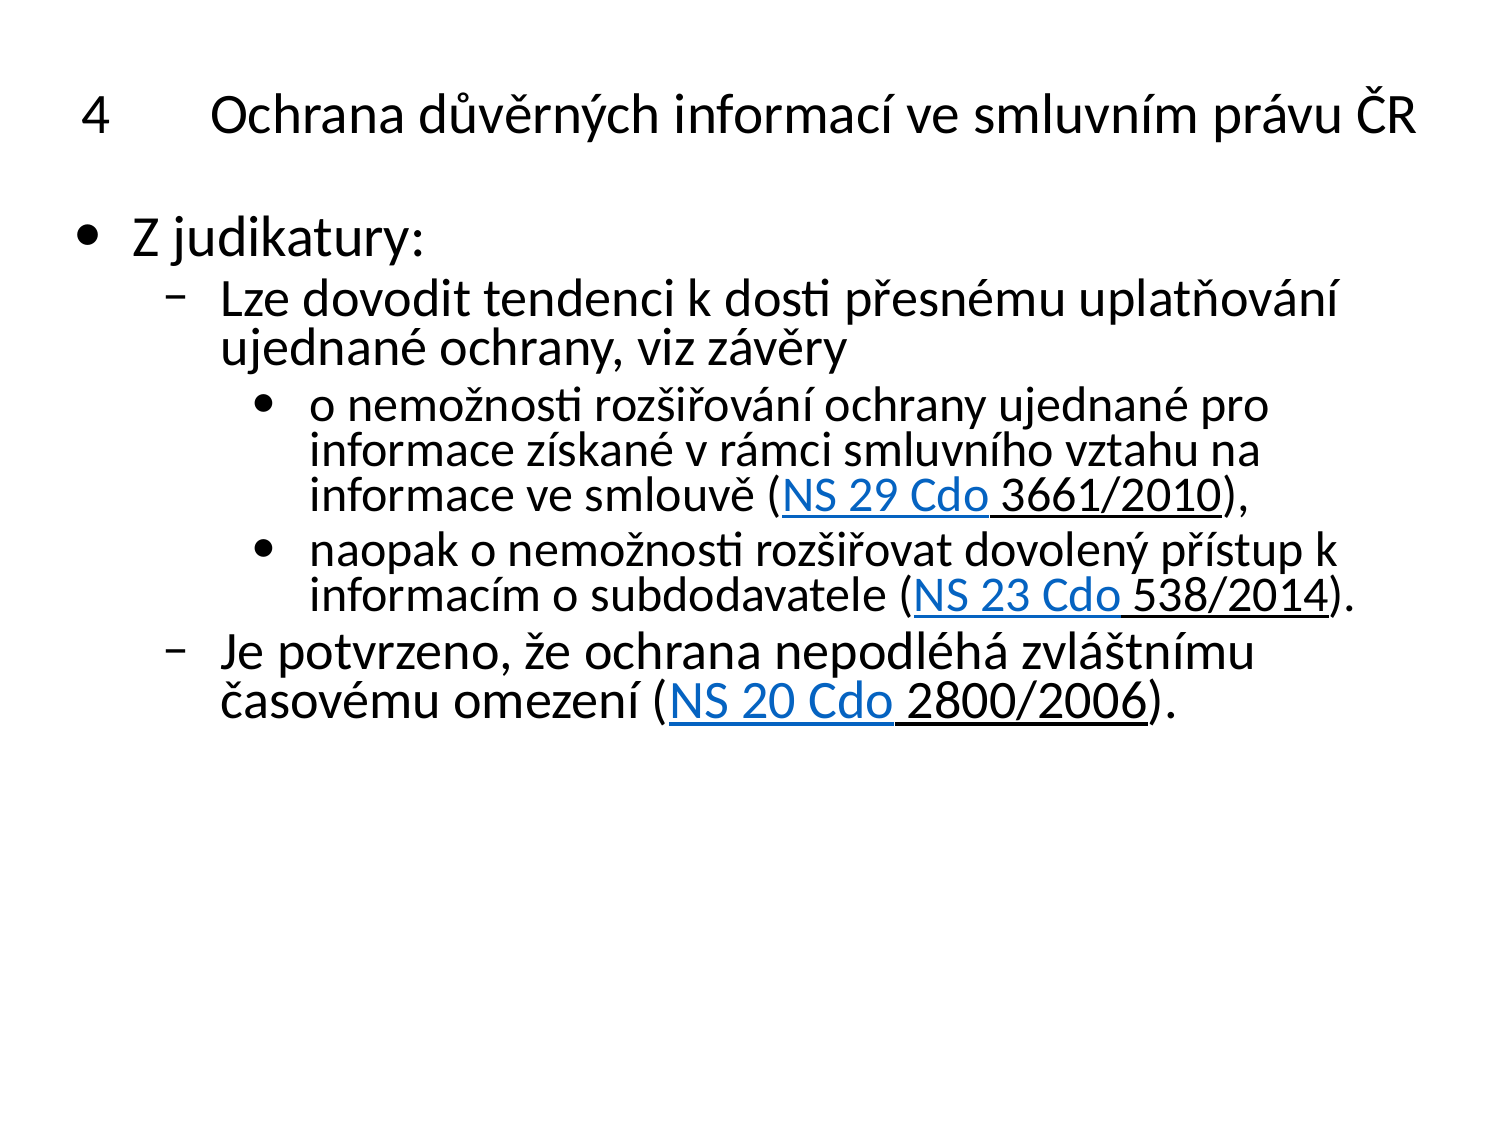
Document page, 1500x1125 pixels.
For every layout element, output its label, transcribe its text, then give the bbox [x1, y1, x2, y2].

list Z judikatury: Lze dovodit tendenci k dosti přesnému uplatňování ujednané ochrany, viz závěry o nemožnosti rozšiřování ochrany ujednané pro informace získané v rámci smluvního vztahu na informace ve smlouvě (NS 29 Cdo 3661/2010), naopak o nemožnosti rozšiřovat dovolený přístup k informacím o subdodavatele (NS 23 Cdo 538/2014). Je potvrzeno, že ochrana nepodléhá zvláštnímu časovému omezení (NS 20 Cdo 2800/2006). [59, 206, 1441, 1034]
title 4 Ochrana důvěrných informací ve smluvním právu ČR [59, 59, 1441, 178]
